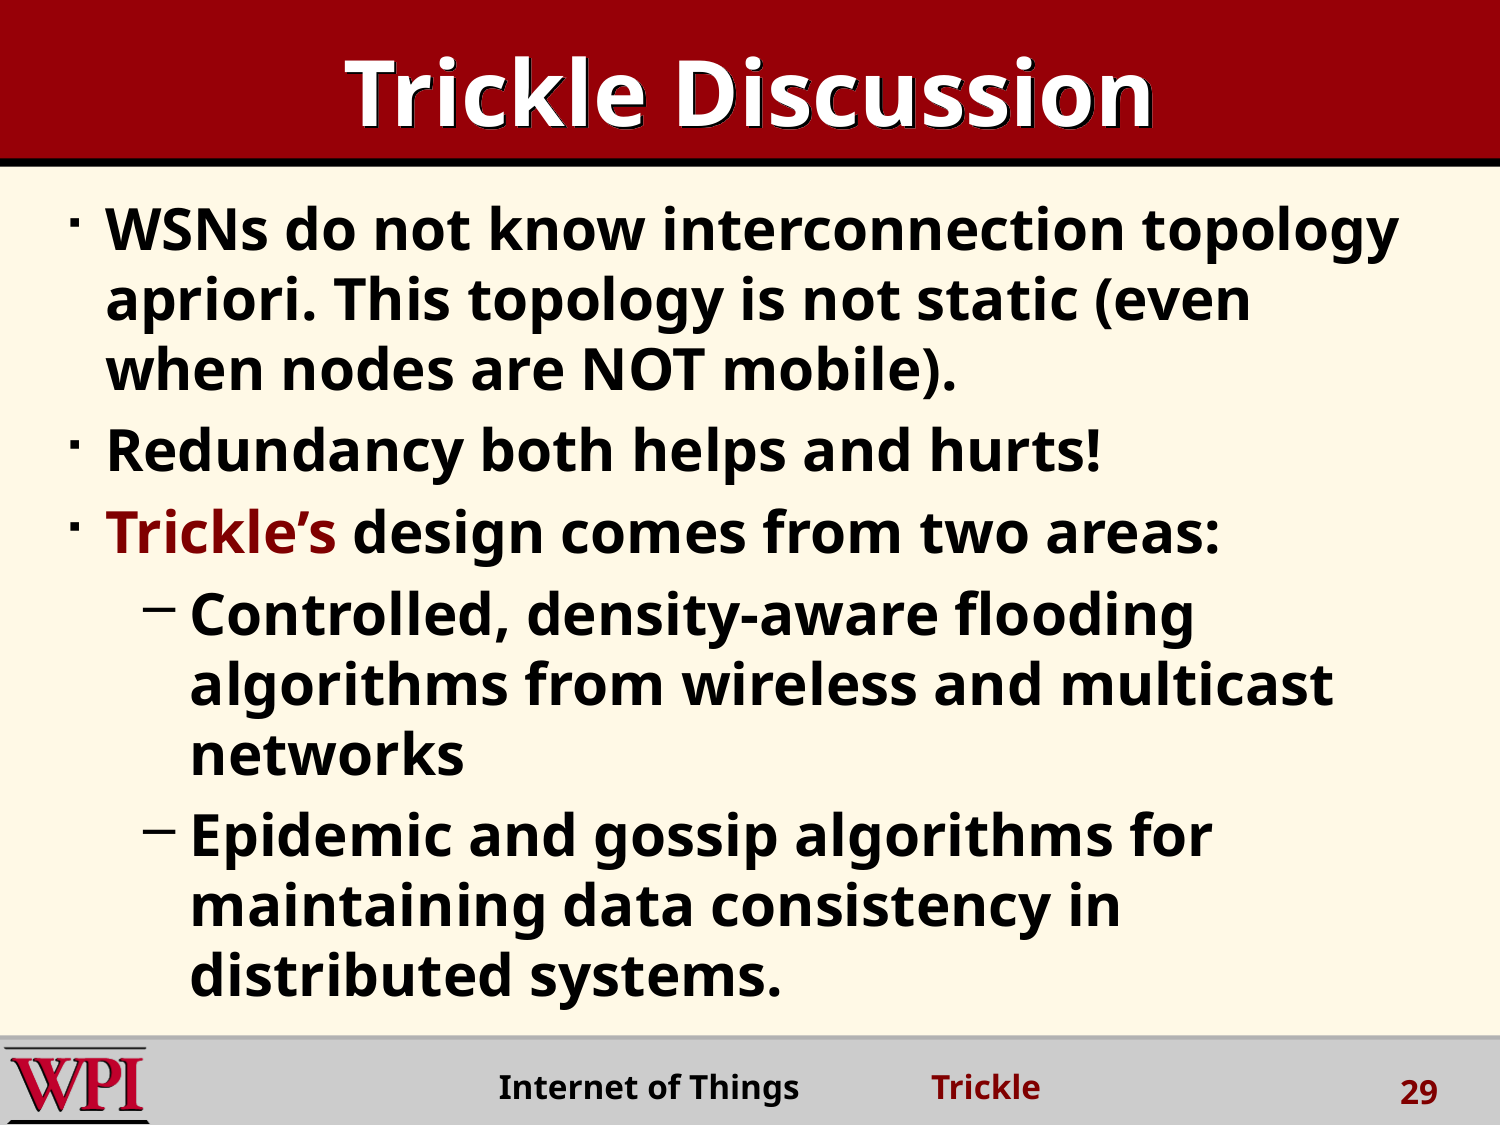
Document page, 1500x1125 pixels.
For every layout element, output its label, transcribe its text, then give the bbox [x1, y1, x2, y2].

title Trickle Discussion [29, 18, 1471, 150]
footer Internet of Things Trickle [210, 1058, 1304, 1107]
list WSNs do not know interconnection topology apriori. This topology is not static (even when nodes are NOT mobile). Redundancy both helps and hurts! Trickle’s design comes from two areas: Controlled, density-aware flooding algorithms from wireless and multicast networks Epidemic and gossip algorithms for maintaining data consistency in distributed systems. [52, 184, 1436, 1036]
picture [0, 0, 1500, 158]
slide_number 29 [1344, 1063, 1495, 1102]
picture [0, 167, 1500, 1035]
picture [0, 1040, 1500, 1125]
